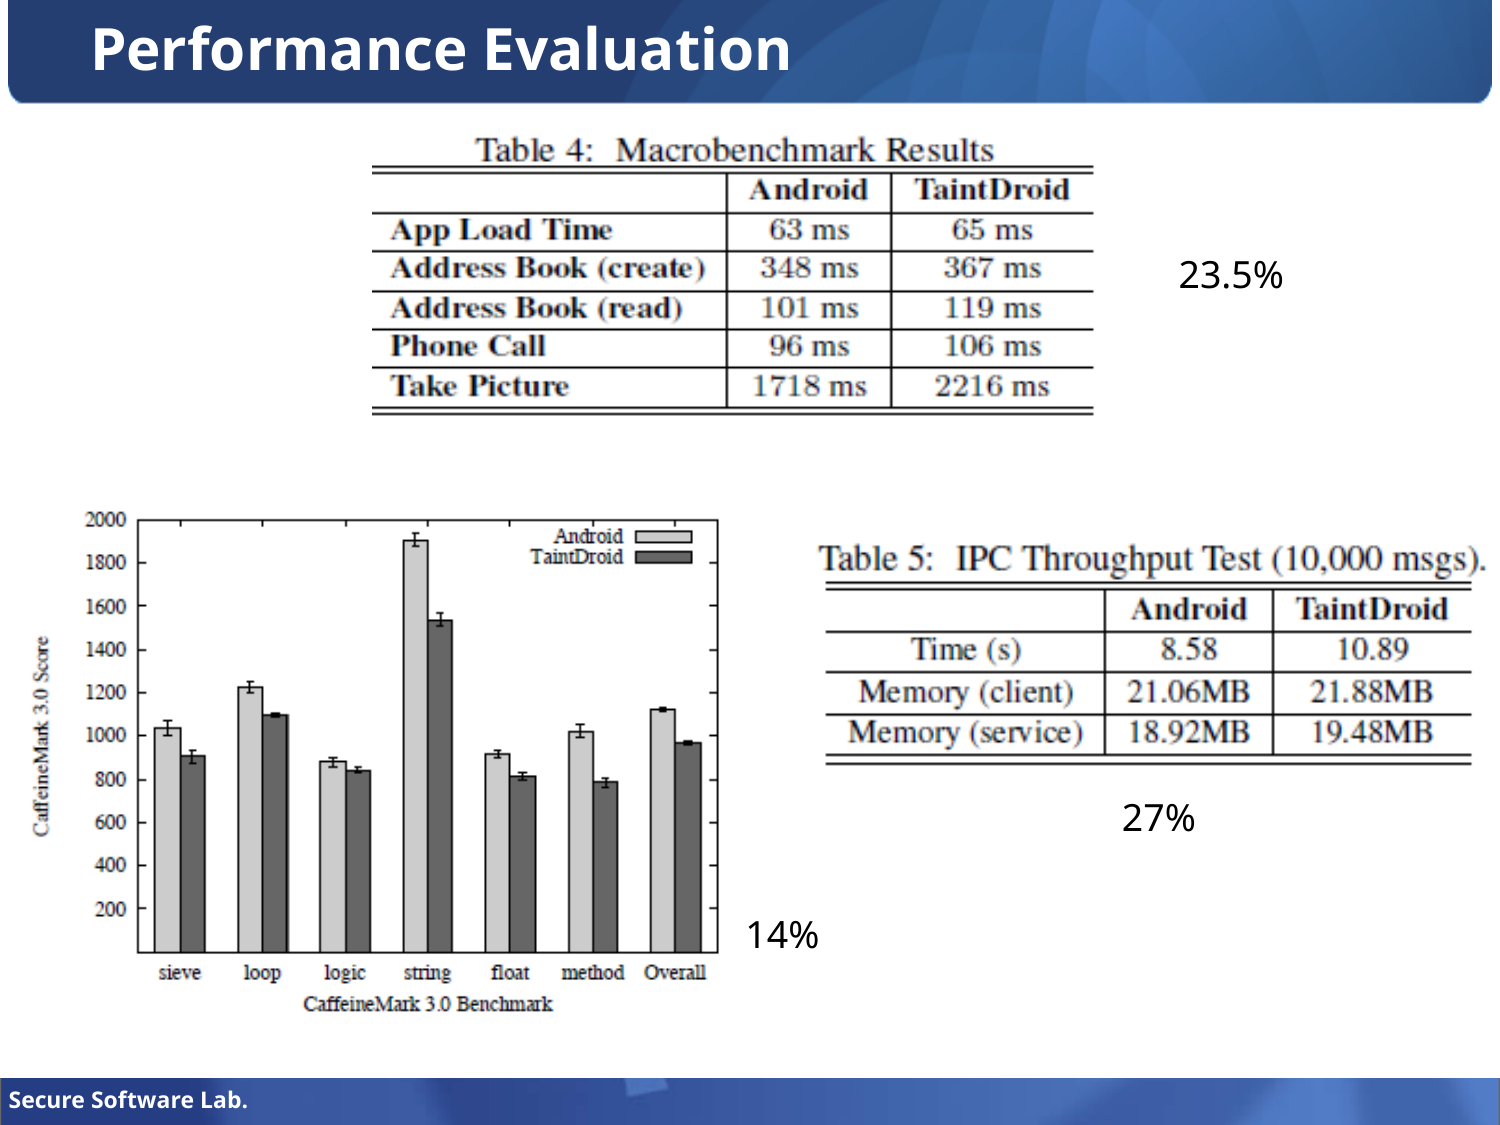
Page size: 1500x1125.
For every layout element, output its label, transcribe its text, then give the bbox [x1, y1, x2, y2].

picture [8, 0, 1492, 106]
text_box 23.5% [1163, 243, 1310, 304]
text_box 14% [735, 903, 835, 964]
title Performance Evaluation [74, 11, 1426, 83]
picture [371, 121, 1119, 428]
picture [17, 503, 731, 1025]
picture [0, 1078, 1500, 1125]
text_box 27% [1107, 788, 1221, 847]
picture [796, 526, 1500, 781]
